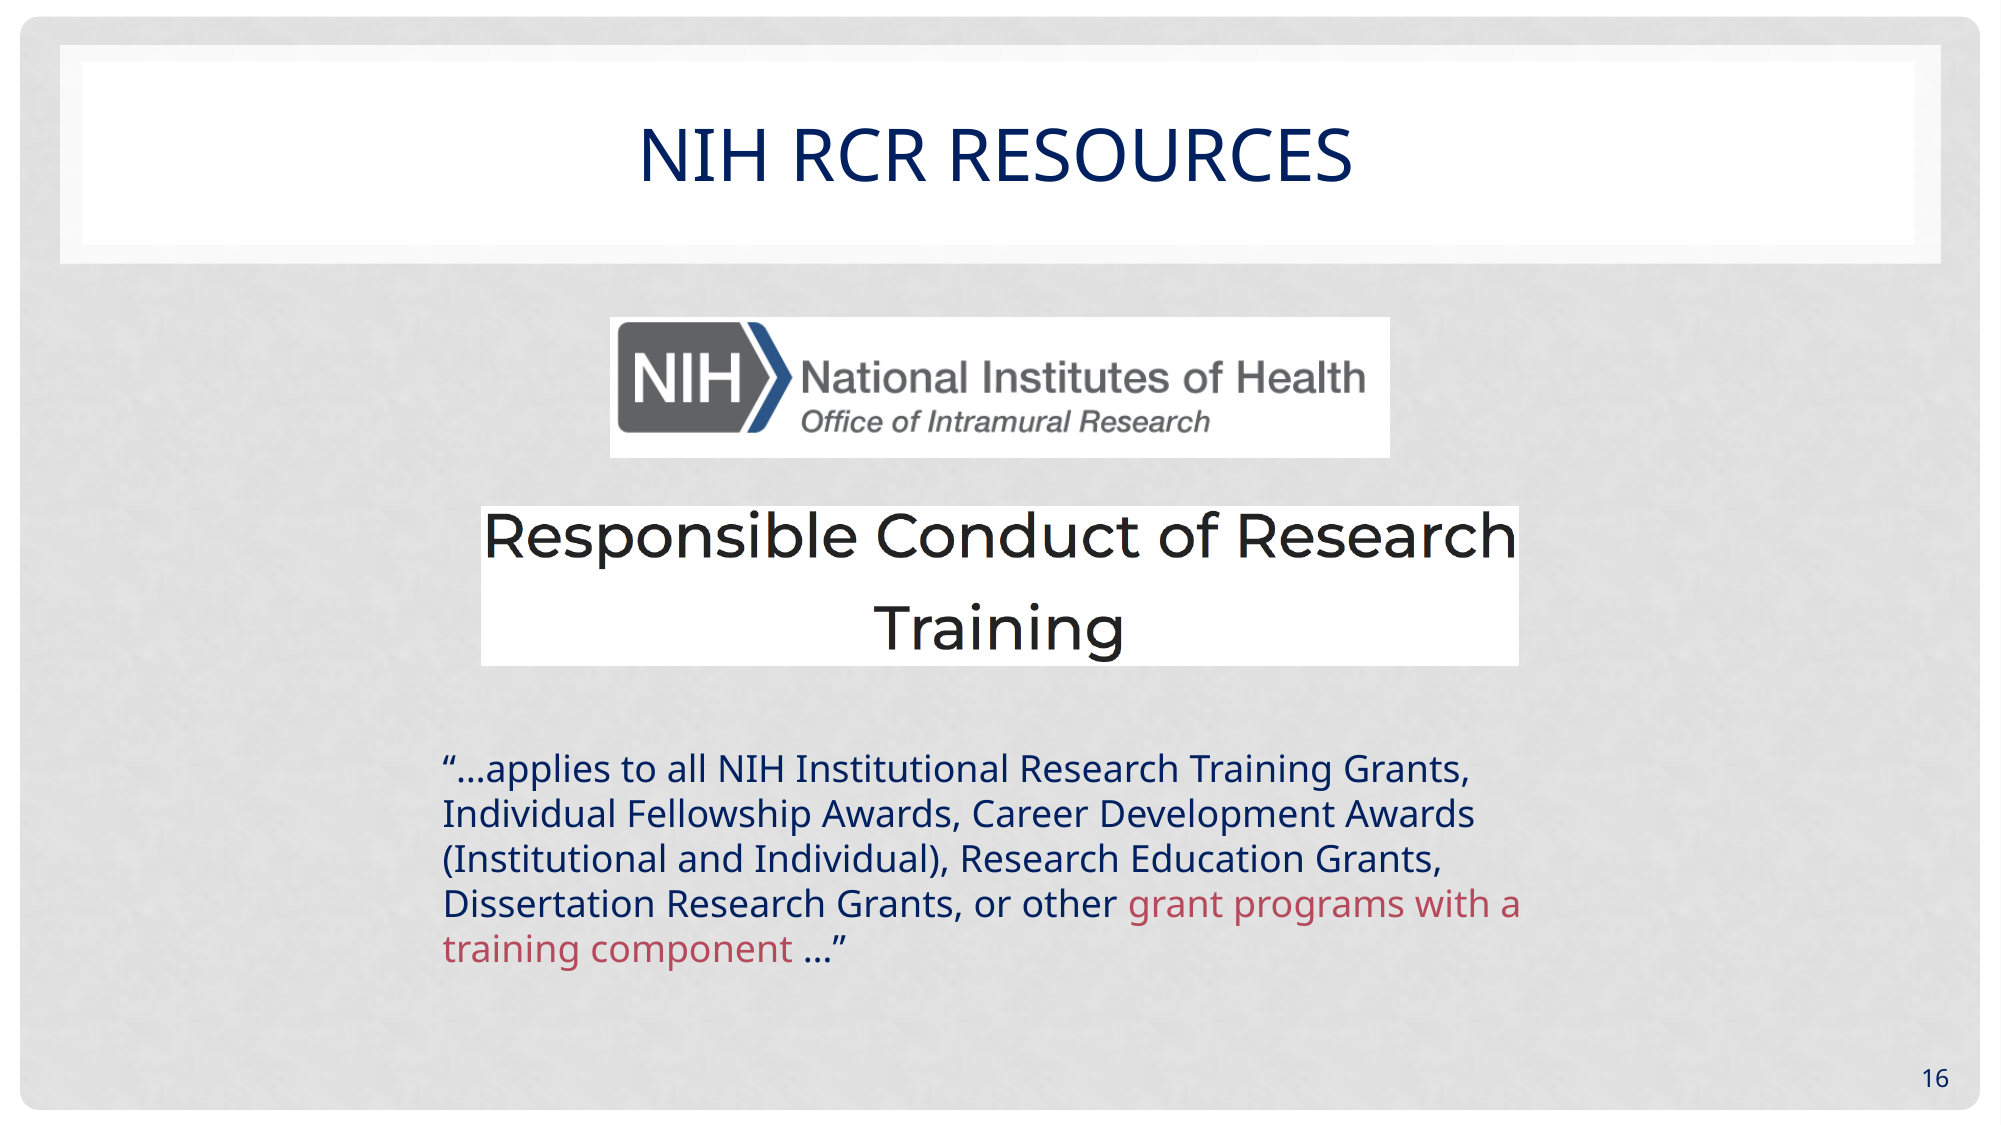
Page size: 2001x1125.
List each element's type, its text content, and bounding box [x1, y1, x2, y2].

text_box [480, 317, 1519, 666]
text_box “…applies to all NIH Institutional Research Training Grants, Individual Fellowship Awards, Career Development Awards (Institutional and Individual), Research Education Grants, Dissertation Research Grants, or other grant programs with a training component …” [427, 737, 1568, 978]
text_box 16 [1614, 1049, 1965, 1110]
title NIH RCR Resources [93, 66, 1900, 238]
